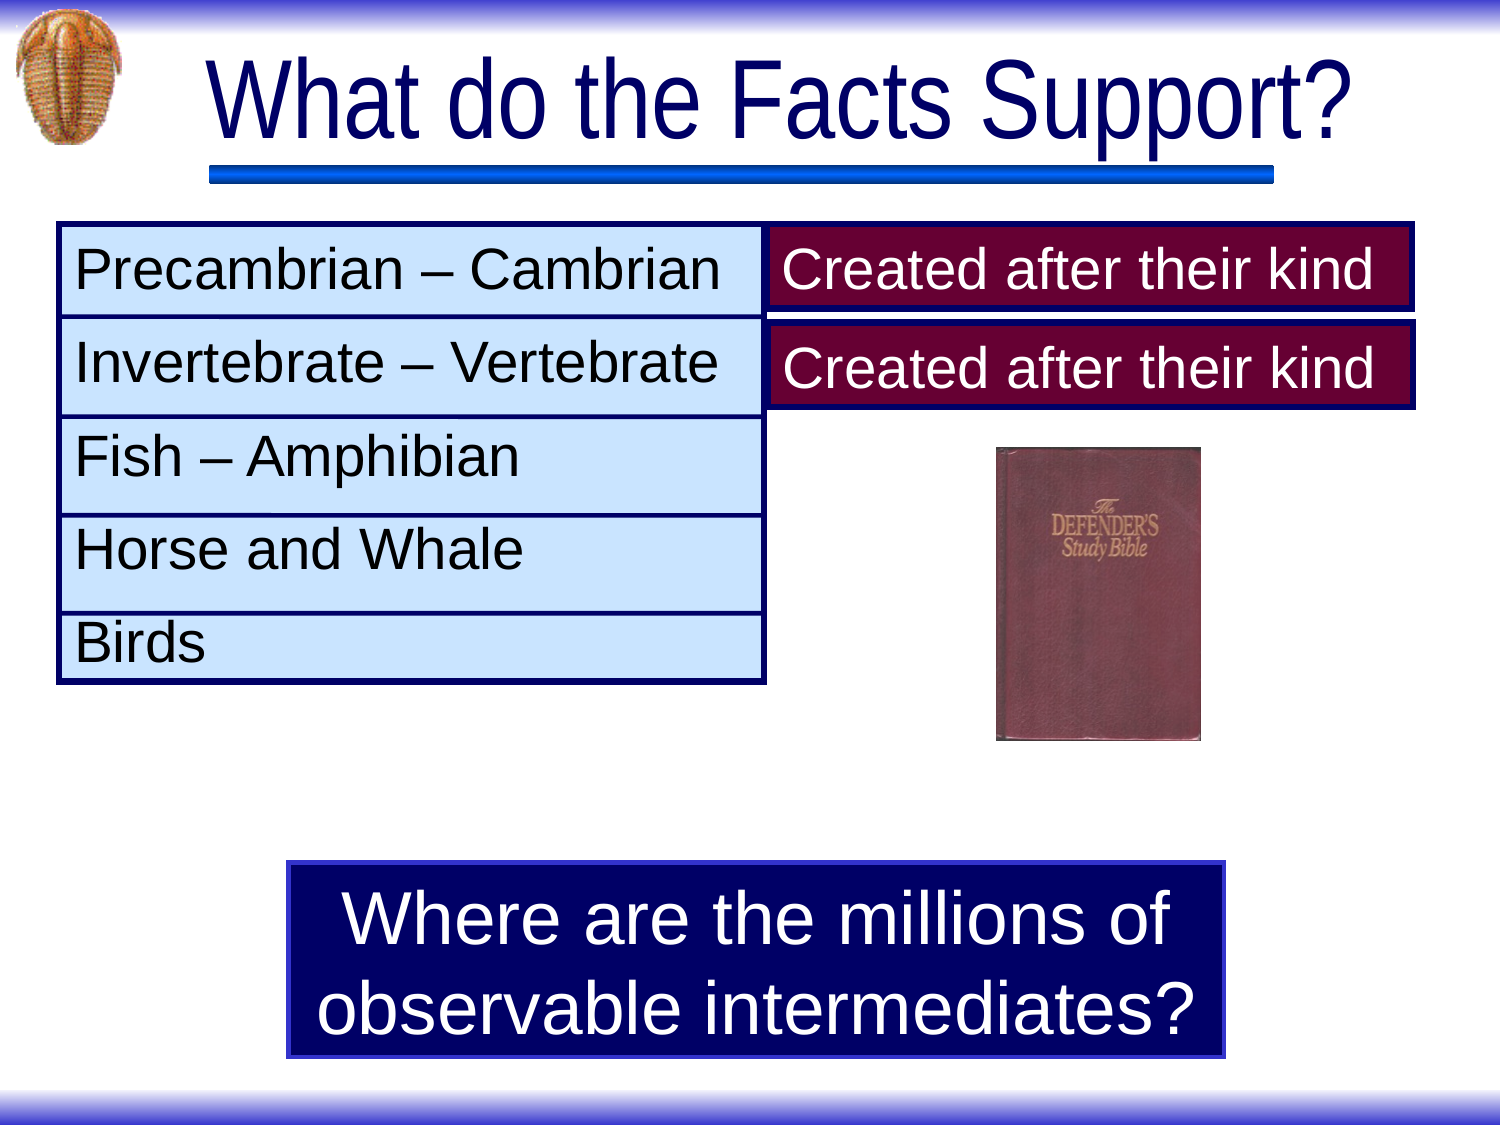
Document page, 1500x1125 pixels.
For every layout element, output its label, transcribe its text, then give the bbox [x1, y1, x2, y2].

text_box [59, 223, 767, 708]
text_box Created after their kind [767, 223, 1412, 309]
title What do the Facts Support? [59, 16, 1500, 188]
picture [996, 447, 1201, 741]
picture [16, 9, 122, 145]
text_box Created after their kind [770, 322, 1413, 408]
text_box Where are the millions of observable intermediates? [288, 862, 1225, 1057]
